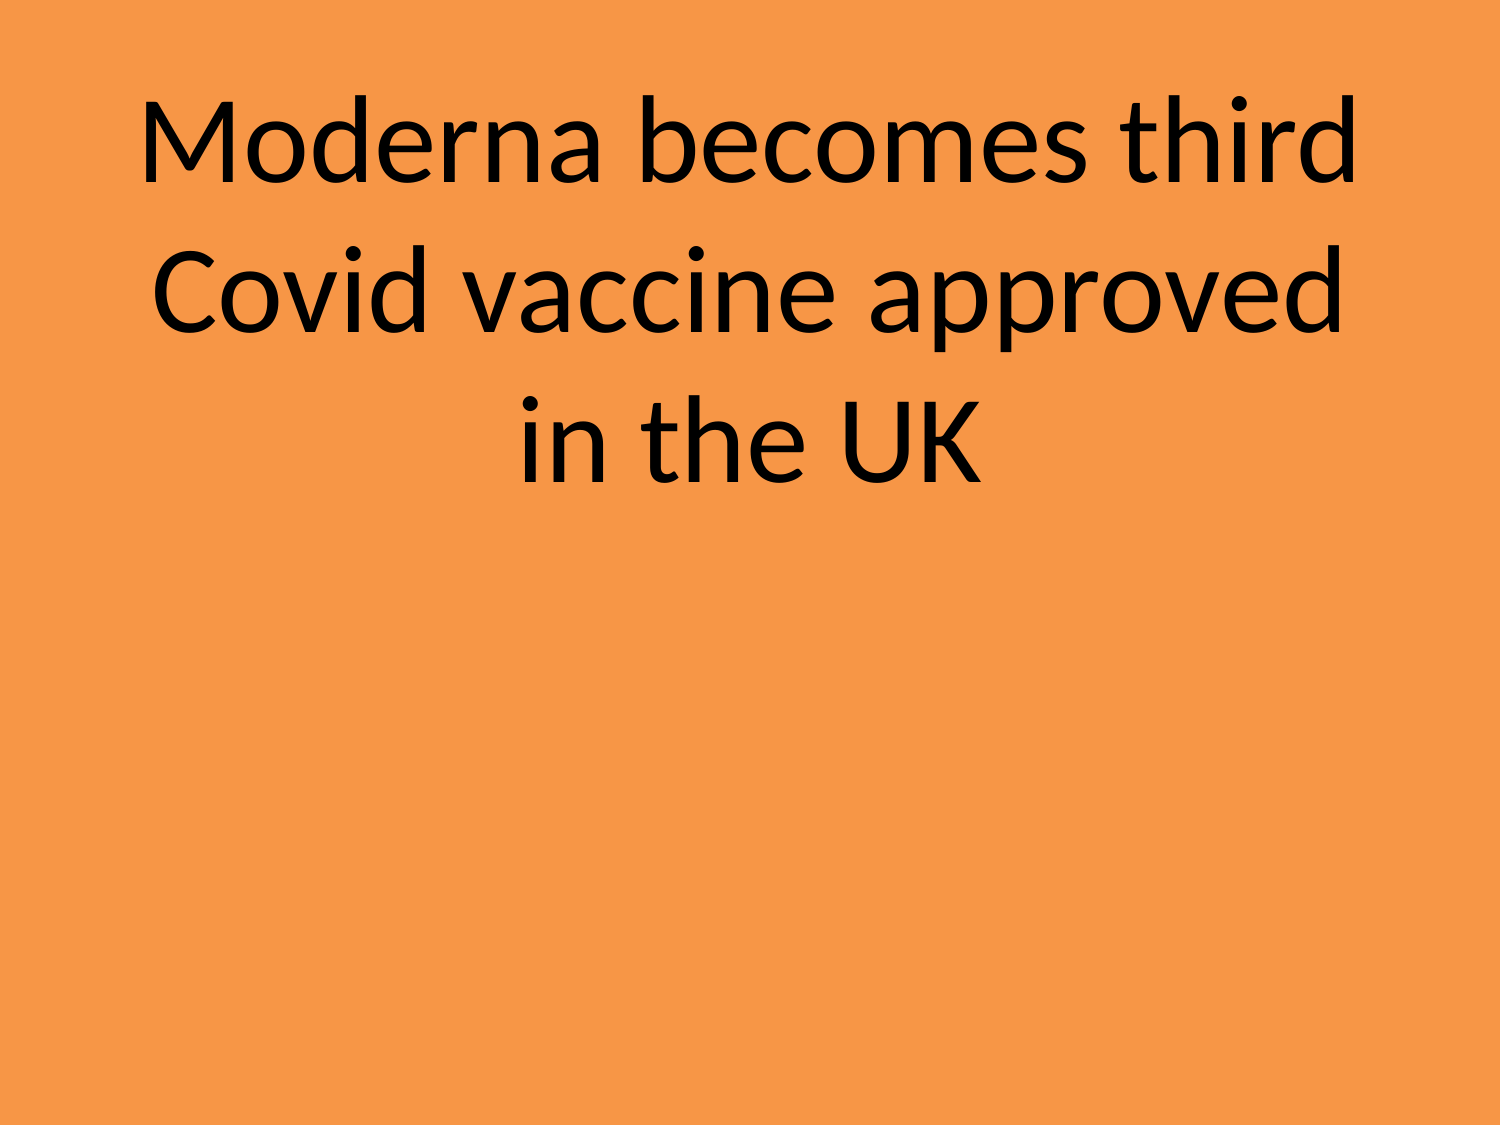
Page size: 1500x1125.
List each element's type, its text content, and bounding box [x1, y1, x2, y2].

list Moderna becomes third Covid vaccine approved in the UK [75, 50, 1425, 1005]
